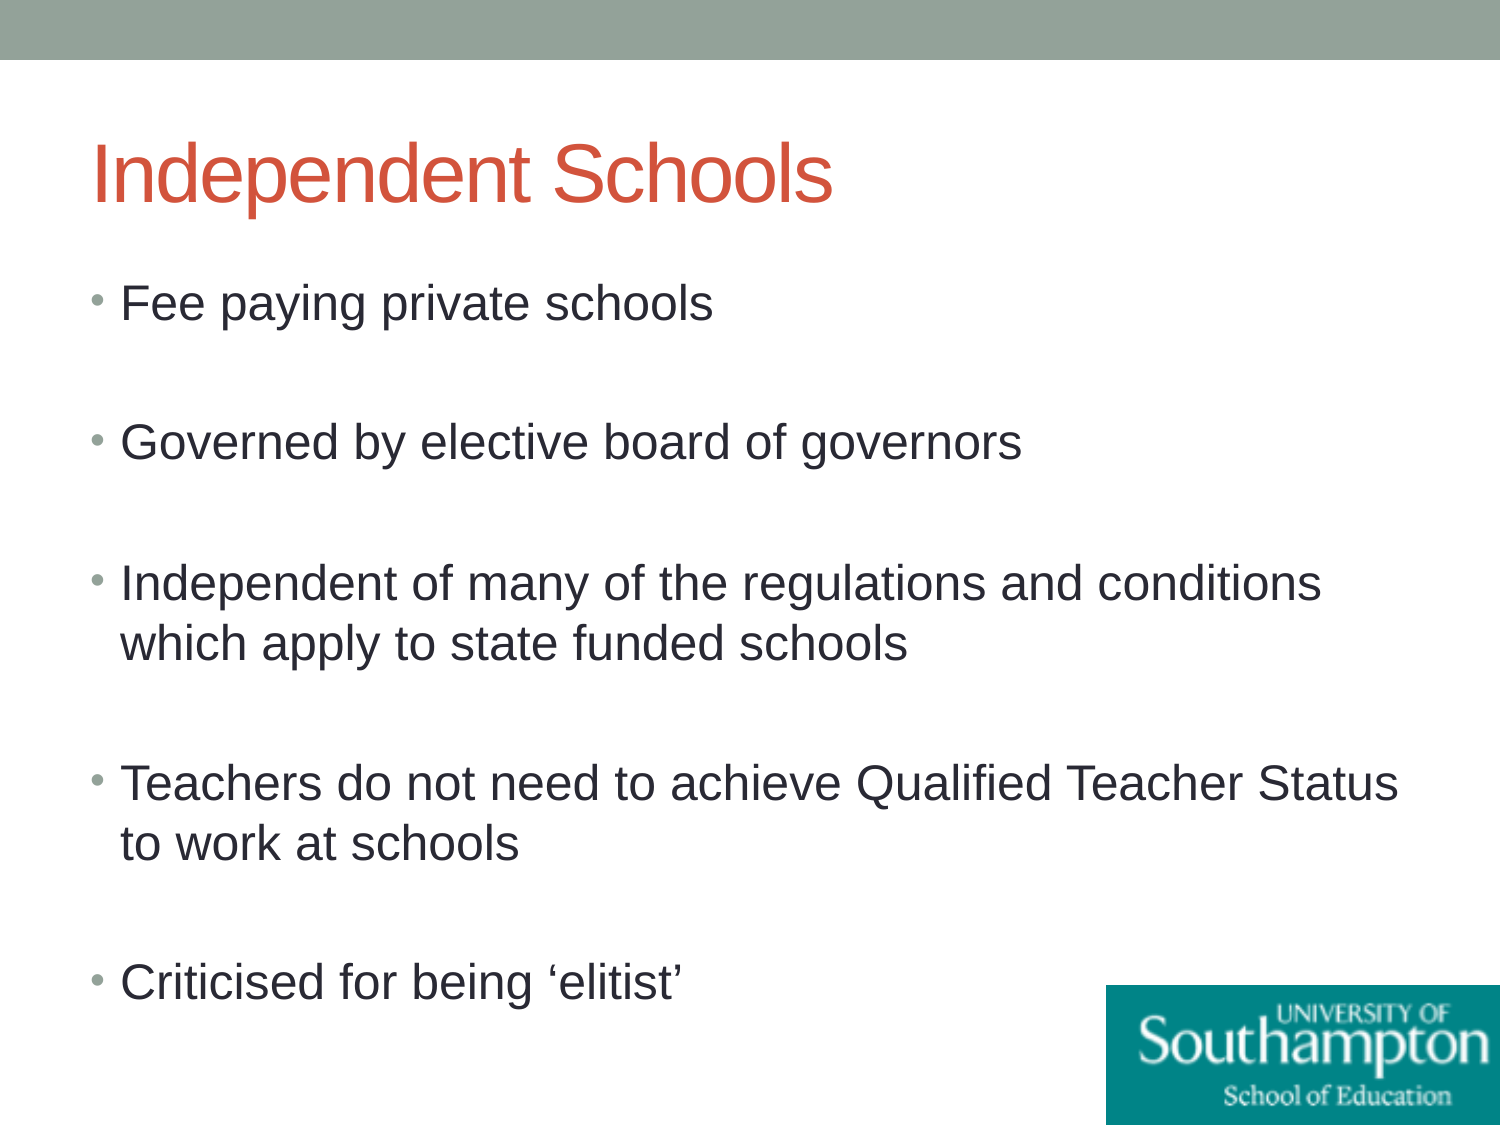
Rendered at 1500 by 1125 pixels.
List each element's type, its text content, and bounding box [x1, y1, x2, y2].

picture [1105, 985, 1500, 1125]
list Fee paying private schools Governed by elective board of governors Independent of many of the regulations and conditions which apply to state funded schools Teachers do not need to achieve Qualified Teacher Status to work at schools Criticised for being ‘elitist’ [75, 262, 1425, 1063]
title Independent Schools [75, 87, 1425, 250]
